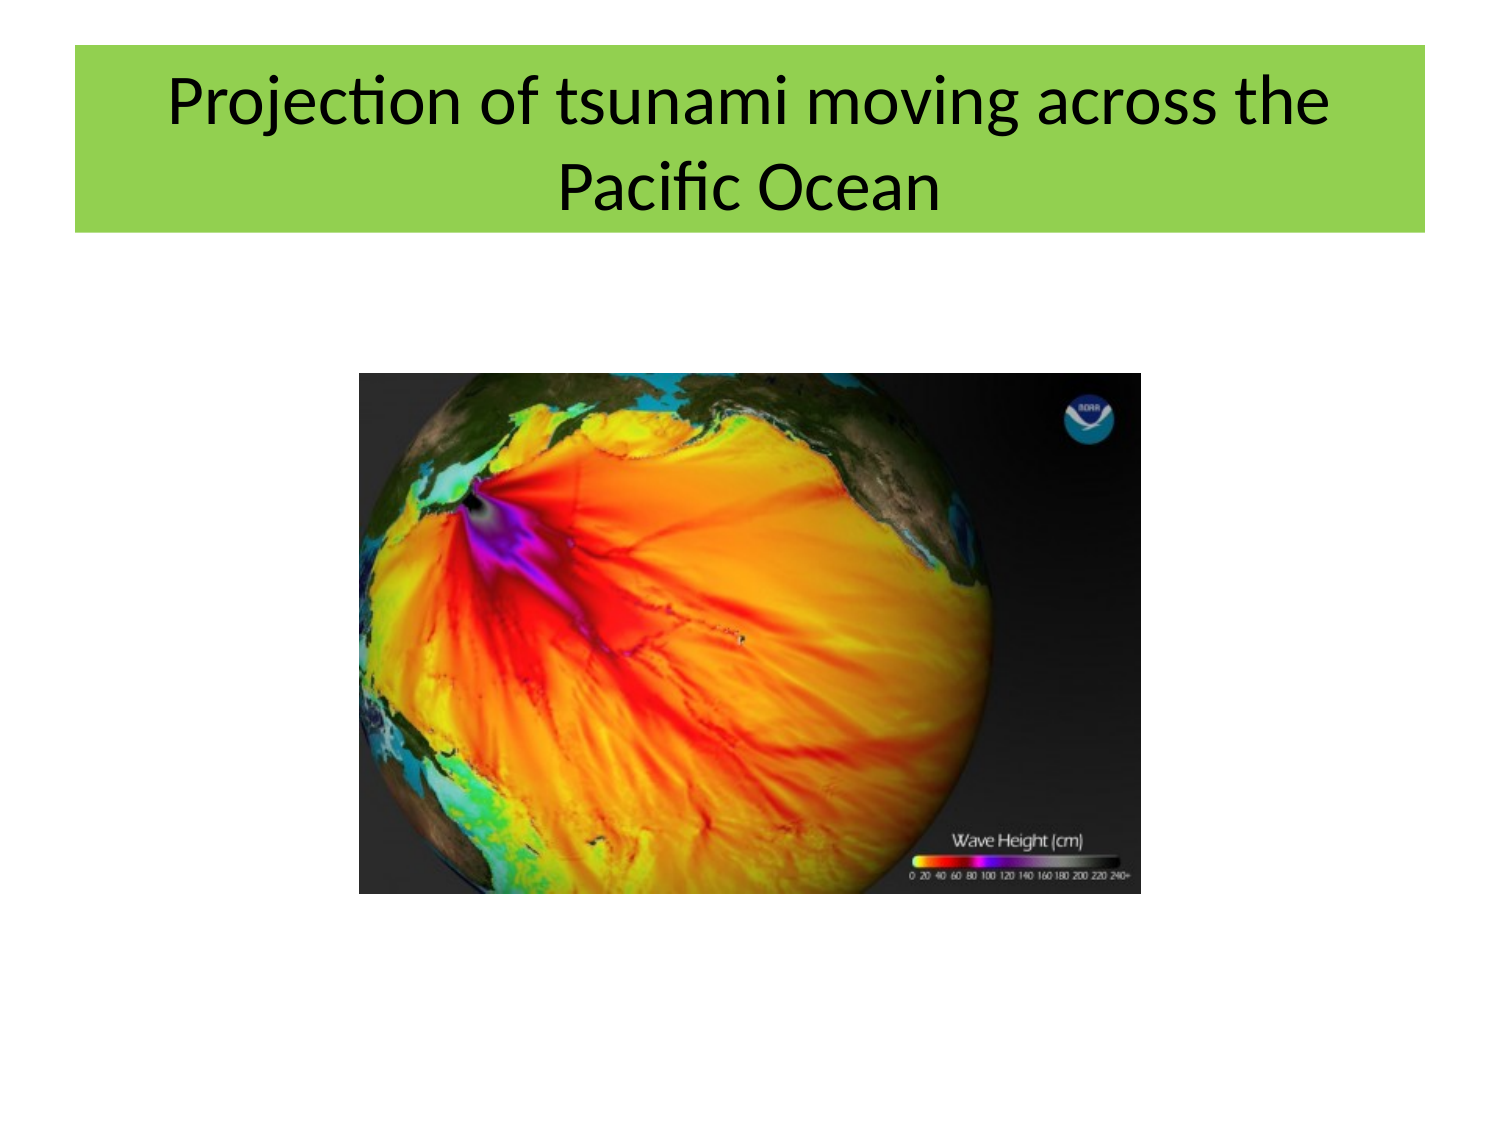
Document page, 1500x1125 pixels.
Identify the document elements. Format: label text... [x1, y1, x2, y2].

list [359, 373, 1141, 895]
title Projection of tsunami moving across the Pacific Ocean [75, 45, 1425, 233]
